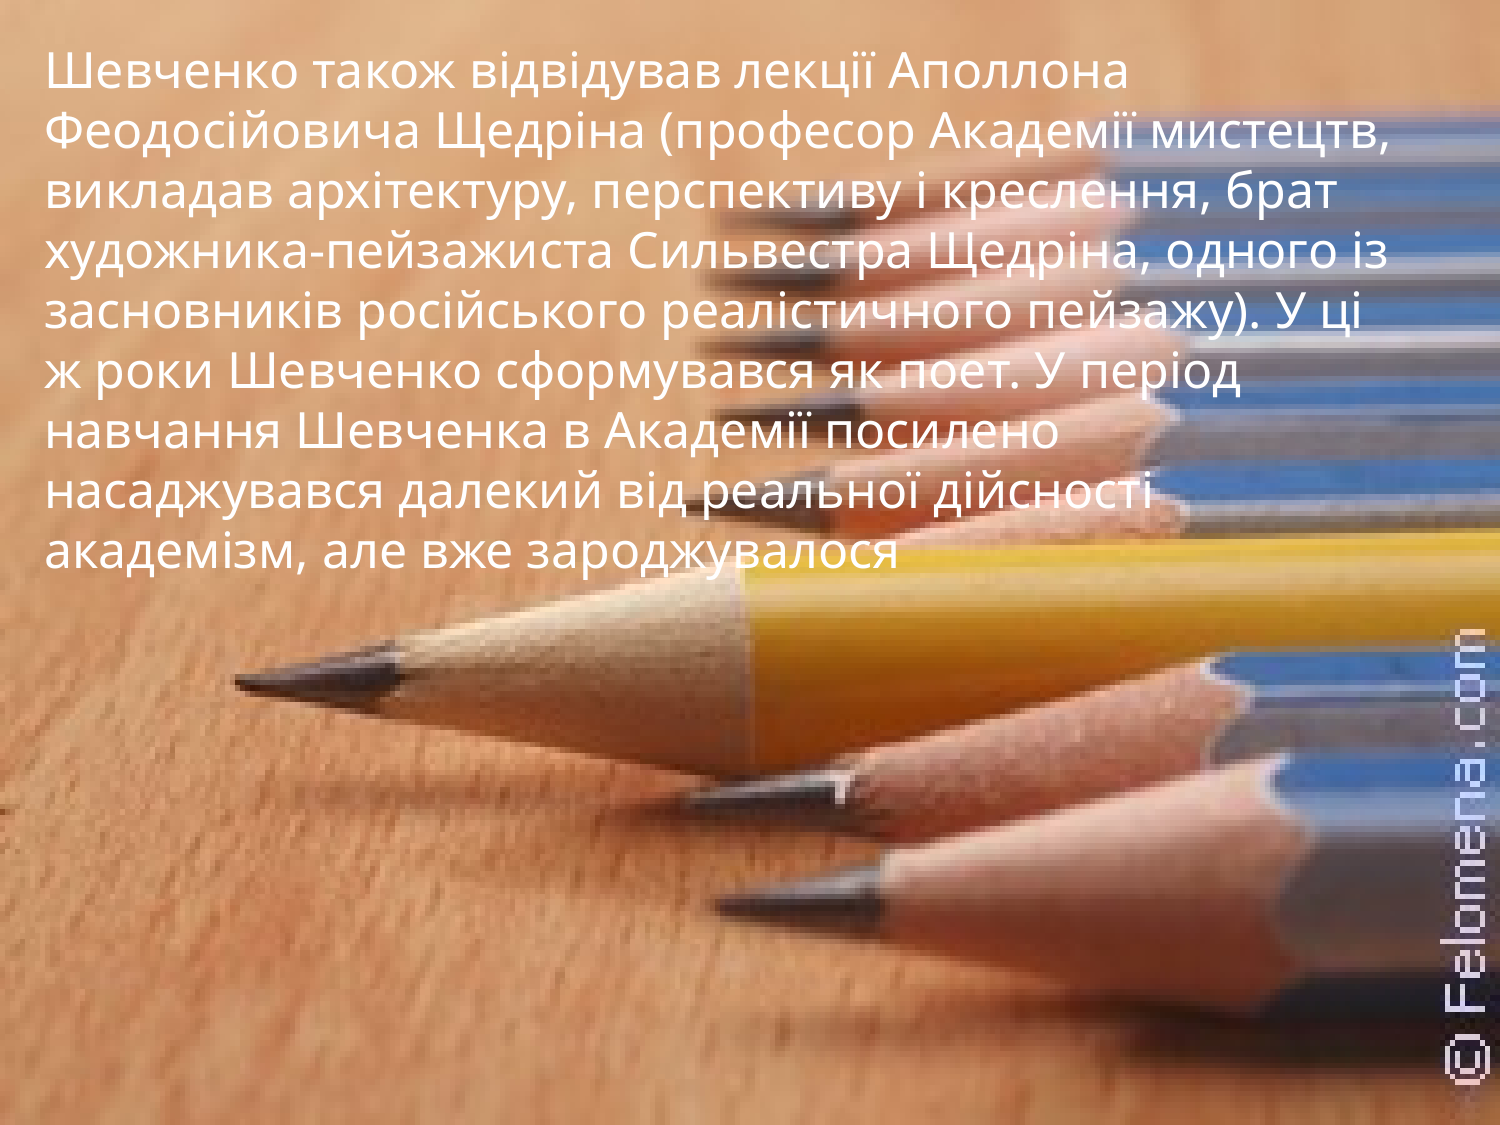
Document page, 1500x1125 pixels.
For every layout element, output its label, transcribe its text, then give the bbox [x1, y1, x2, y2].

text_box Шевченко також відвідував лекції Аполлона Феодосійовича Щедріна (професор Академії мистецтв, викладав архітектуру, перспективу і креслення, брат художника-пейзажиста Сильвестра Щедріна, одного із засновників російського реалістичного пейзажу). У ці ж роки Шевченко сформувався як поет. У період навчання Шевченка в Академії посилено насаджувався далекий від реальної дійсності академізм, але вже зароджувалося [29, 30, 1424, 586]
picture [0, 0, 1500, 1125]
